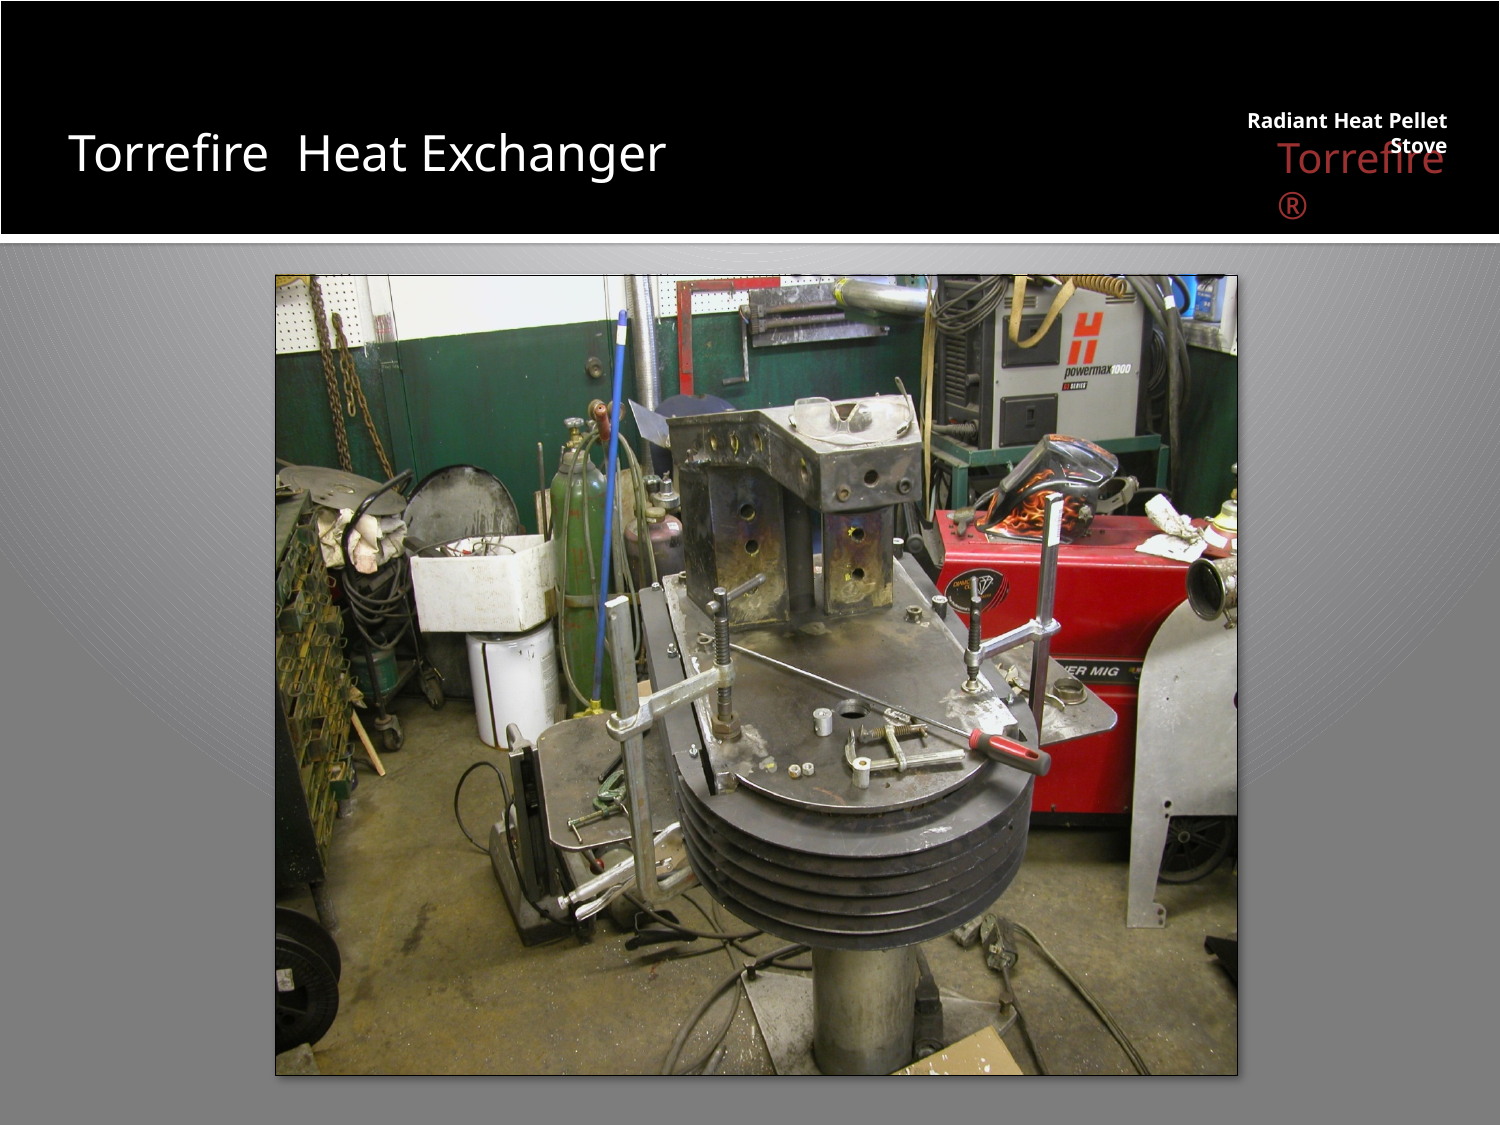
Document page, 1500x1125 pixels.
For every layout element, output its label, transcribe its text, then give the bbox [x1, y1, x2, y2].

text_box Torrefire Heat Exchanger [54, 114, 1000, 190]
picture [274, 274, 1238, 1076]
